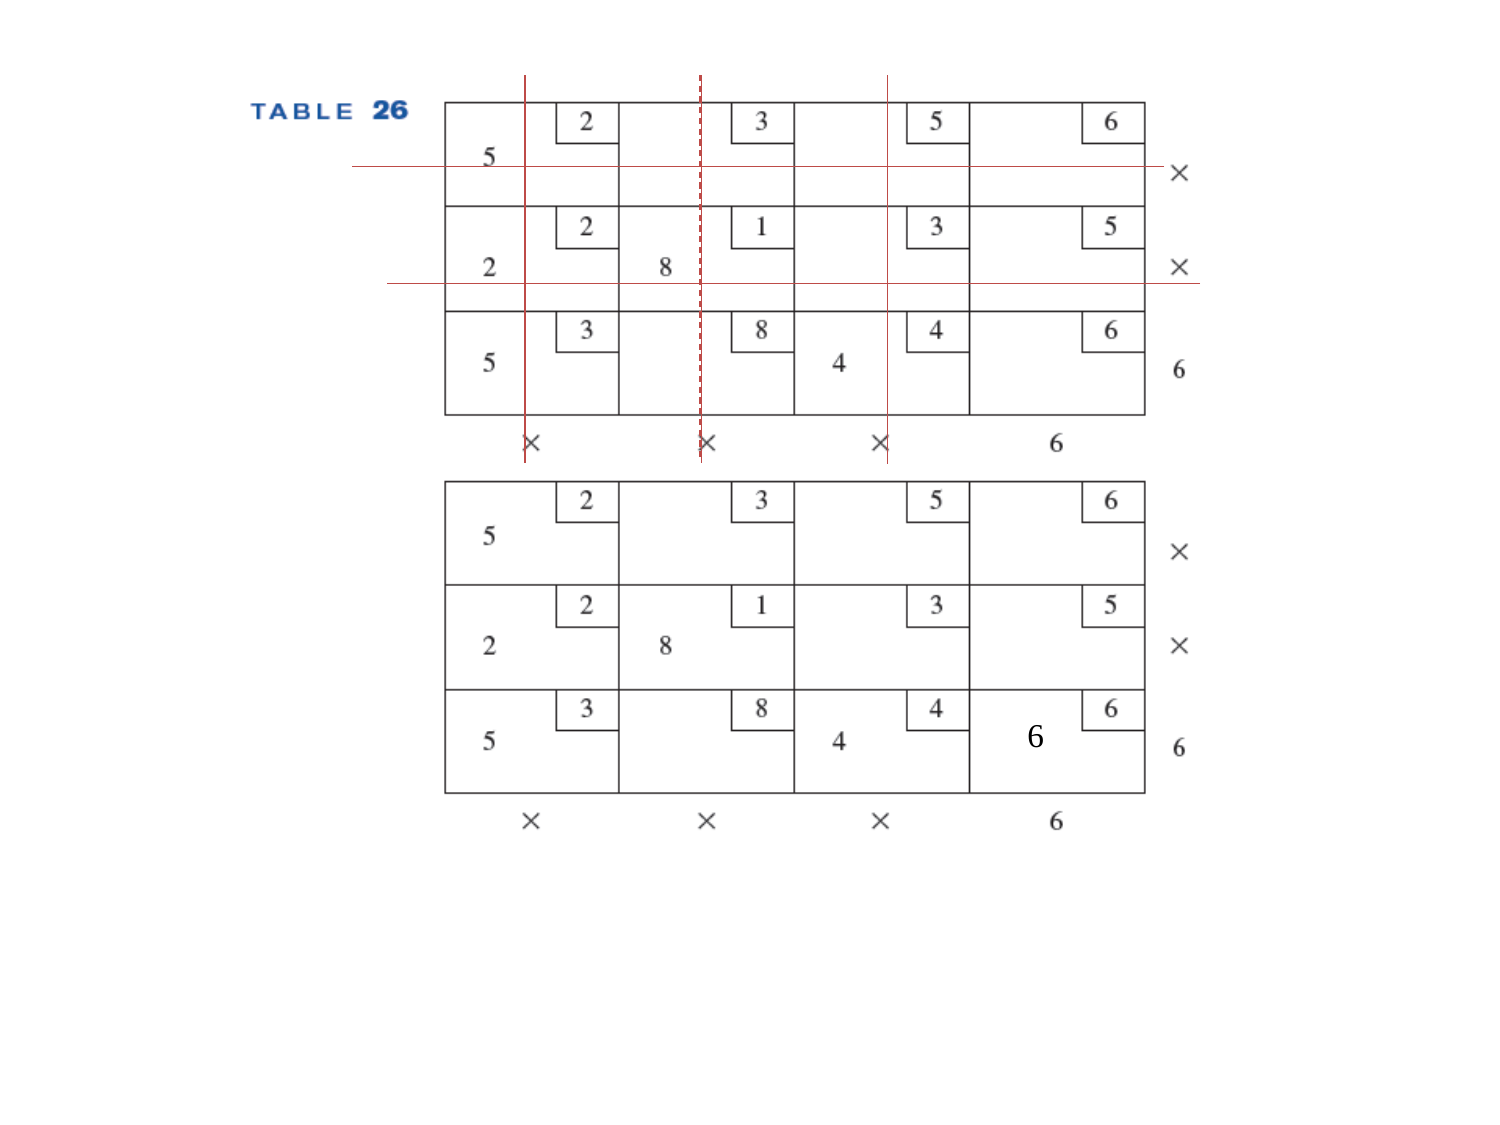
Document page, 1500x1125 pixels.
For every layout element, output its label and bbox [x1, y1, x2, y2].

picture [249, 477, 1196, 838]
picture [702, 99, 887, 166]
picture [702, 167, 887, 283]
picture [526, 99, 699, 166]
picture [888, 99, 1196, 283]
picture [526, 167, 699, 283]
picture [249, 99, 524, 460]
picture [888, 284, 1196, 460]
picture [526, 284, 699, 460]
picture [702, 284, 887, 460]
